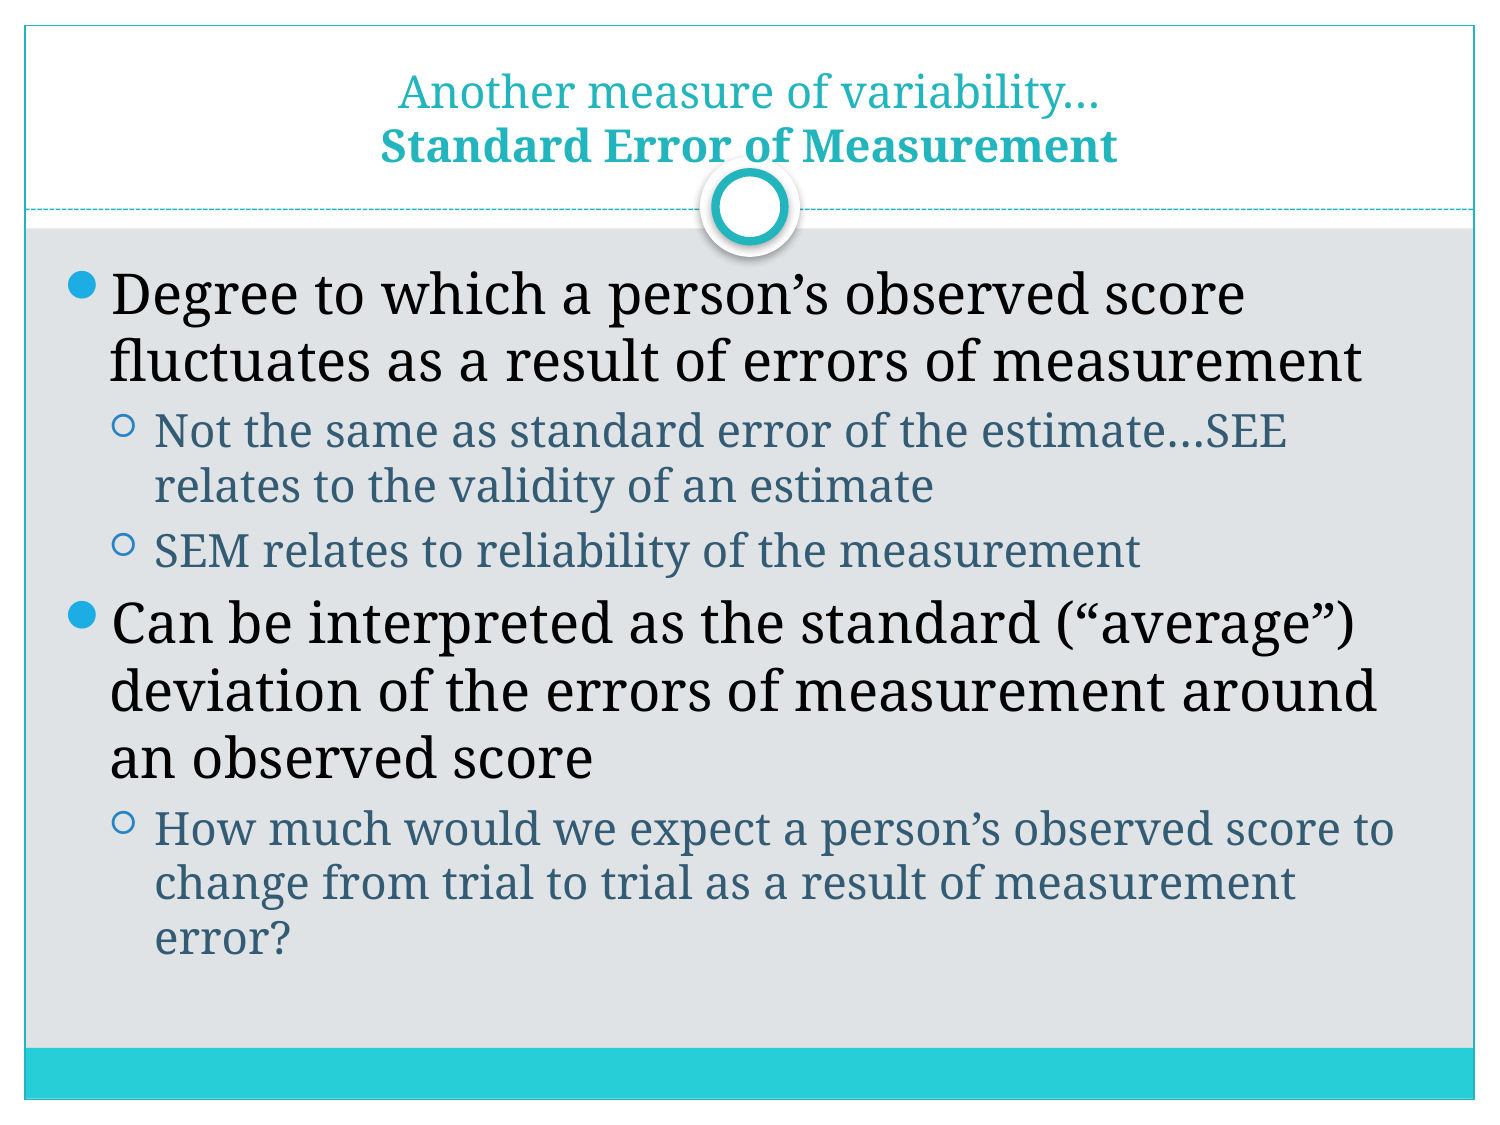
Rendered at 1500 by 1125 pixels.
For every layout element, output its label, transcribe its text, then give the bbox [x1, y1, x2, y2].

title Another measure of variability… Standard Error of Measurement [49, 54, 1450, 179]
list Degree to which a person’s observed score fluctuates as a result of errors of measurement Not the same as standard error of the estimate…SEE relates to the validity of an estimate SEM relates to reliability of the measurement Can be interpreted as the standard (“average”) deviation of the errors of measurement around an observed score How much would we expect a person’s observed score to change from trial to trial as a result of measurement error? [49, 250, 1445, 1001]
